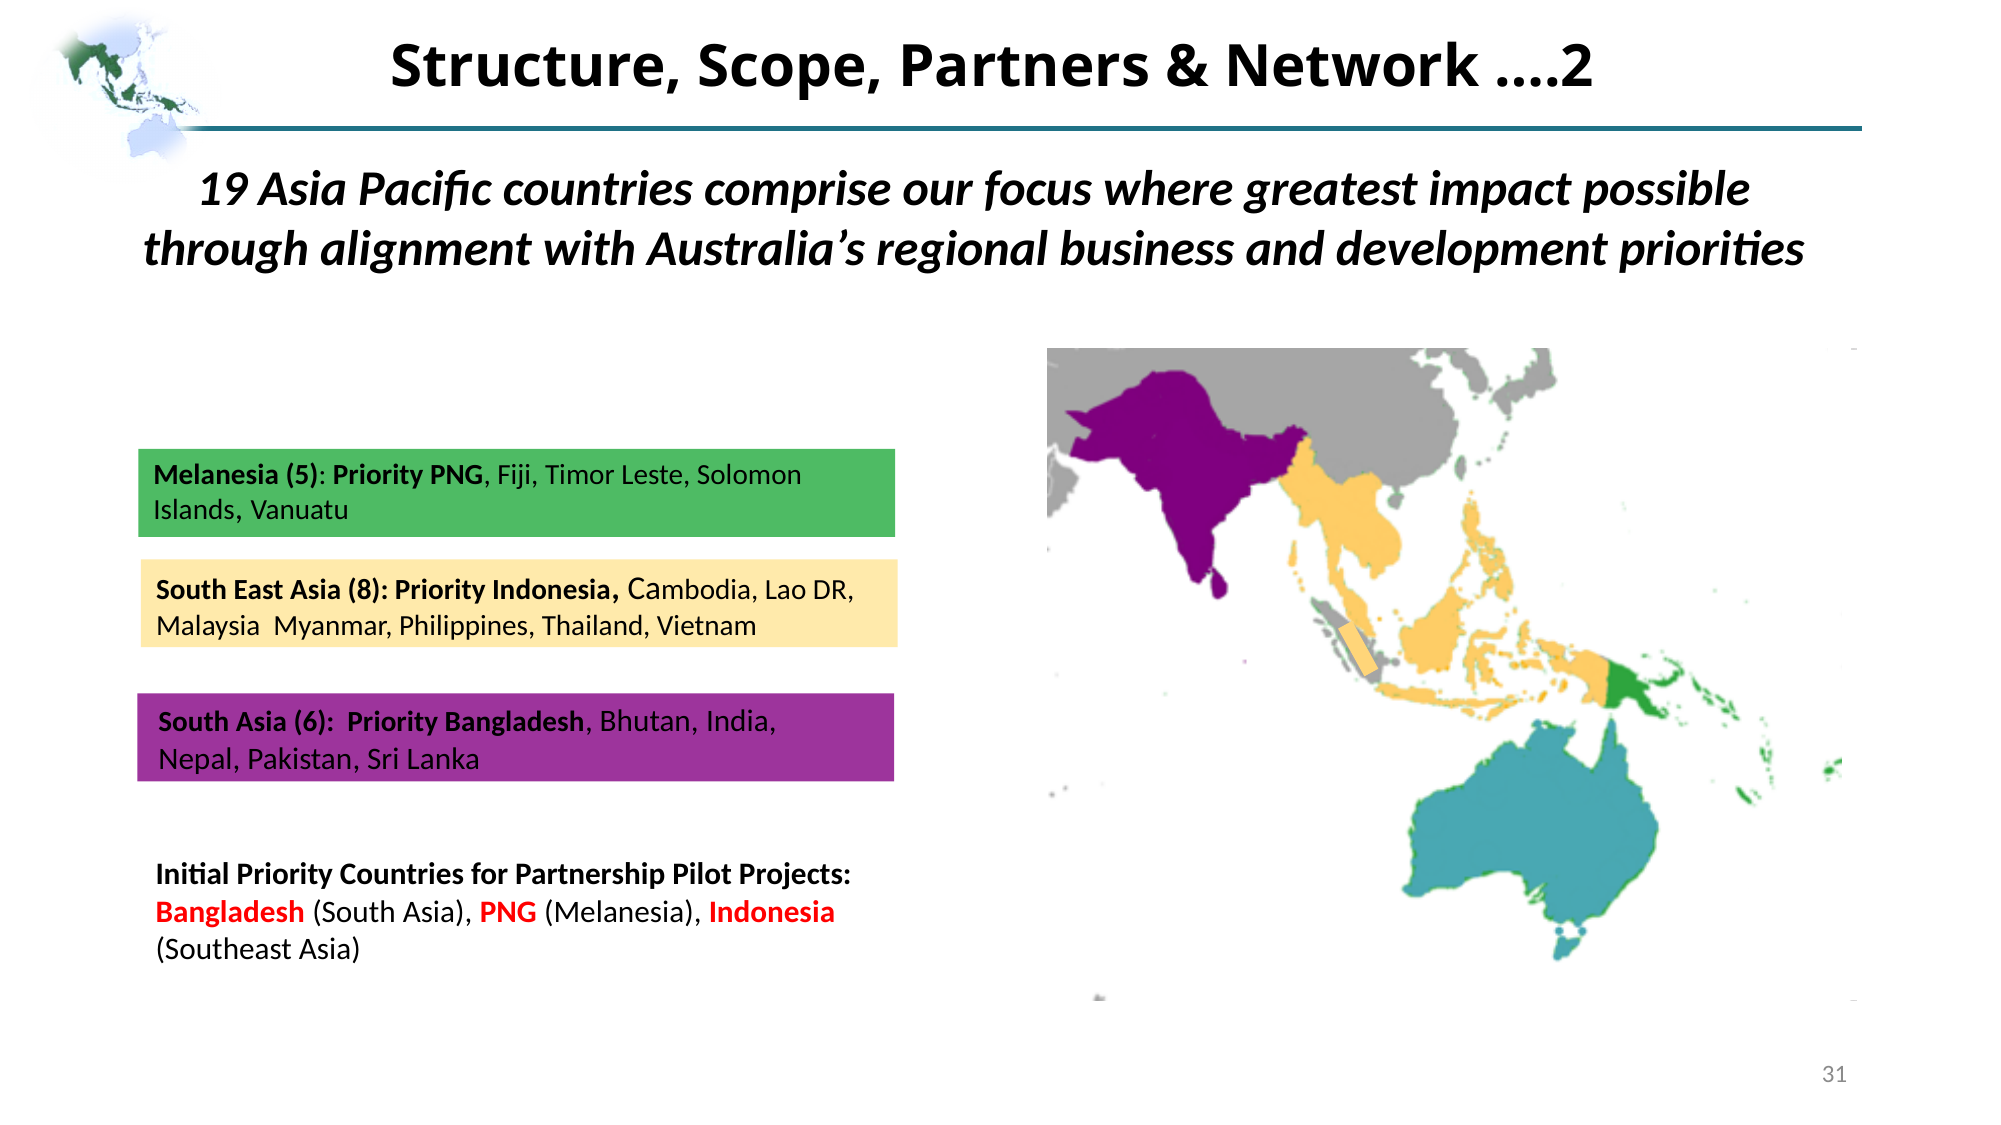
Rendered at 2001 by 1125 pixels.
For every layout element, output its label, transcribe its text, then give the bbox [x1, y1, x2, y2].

text_box South East Asia (8): Priority Indonesia, Cambodia, Lao DR, Malaysia Myanmar, Philippines, Thailand, Vietnam [140, 559, 898, 648]
picture [25, 3, 226, 188]
text_box Initial Priority Countries for Partnership Pilot Projects: Bangladesh (South Asia), PNG (Melanesia), Indonesia (Southeast Asia) [140, 846, 909, 974]
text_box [1313, 597, 1350, 631]
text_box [1493, 547, 1501, 553]
text_box [880, 693, 895, 782]
text_box Melanesia (5): Priority PNG, Fiji, Timor Leste, Solomon Islands, Vanuatu [138, 448, 896, 537]
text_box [1047, 302, 1897, 1005]
text_box [137, 693, 143, 782]
title Structure, Scope, Partners & Network ….2 [226, 3, 1863, 128]
text_box 19 Asia Pacific countries comprise our focus where greatest impact possible through alignment with Australia’s regional business and development priorities [106, 148, 1842, 284]
slide_number 31 [1412, 1042, 1863, 1103]
text_box South Asia (6): Priority Bangladesh, Bhutan, India, Nepal, Pakistan, Sri Lanka [143, 693, 880, 783]
